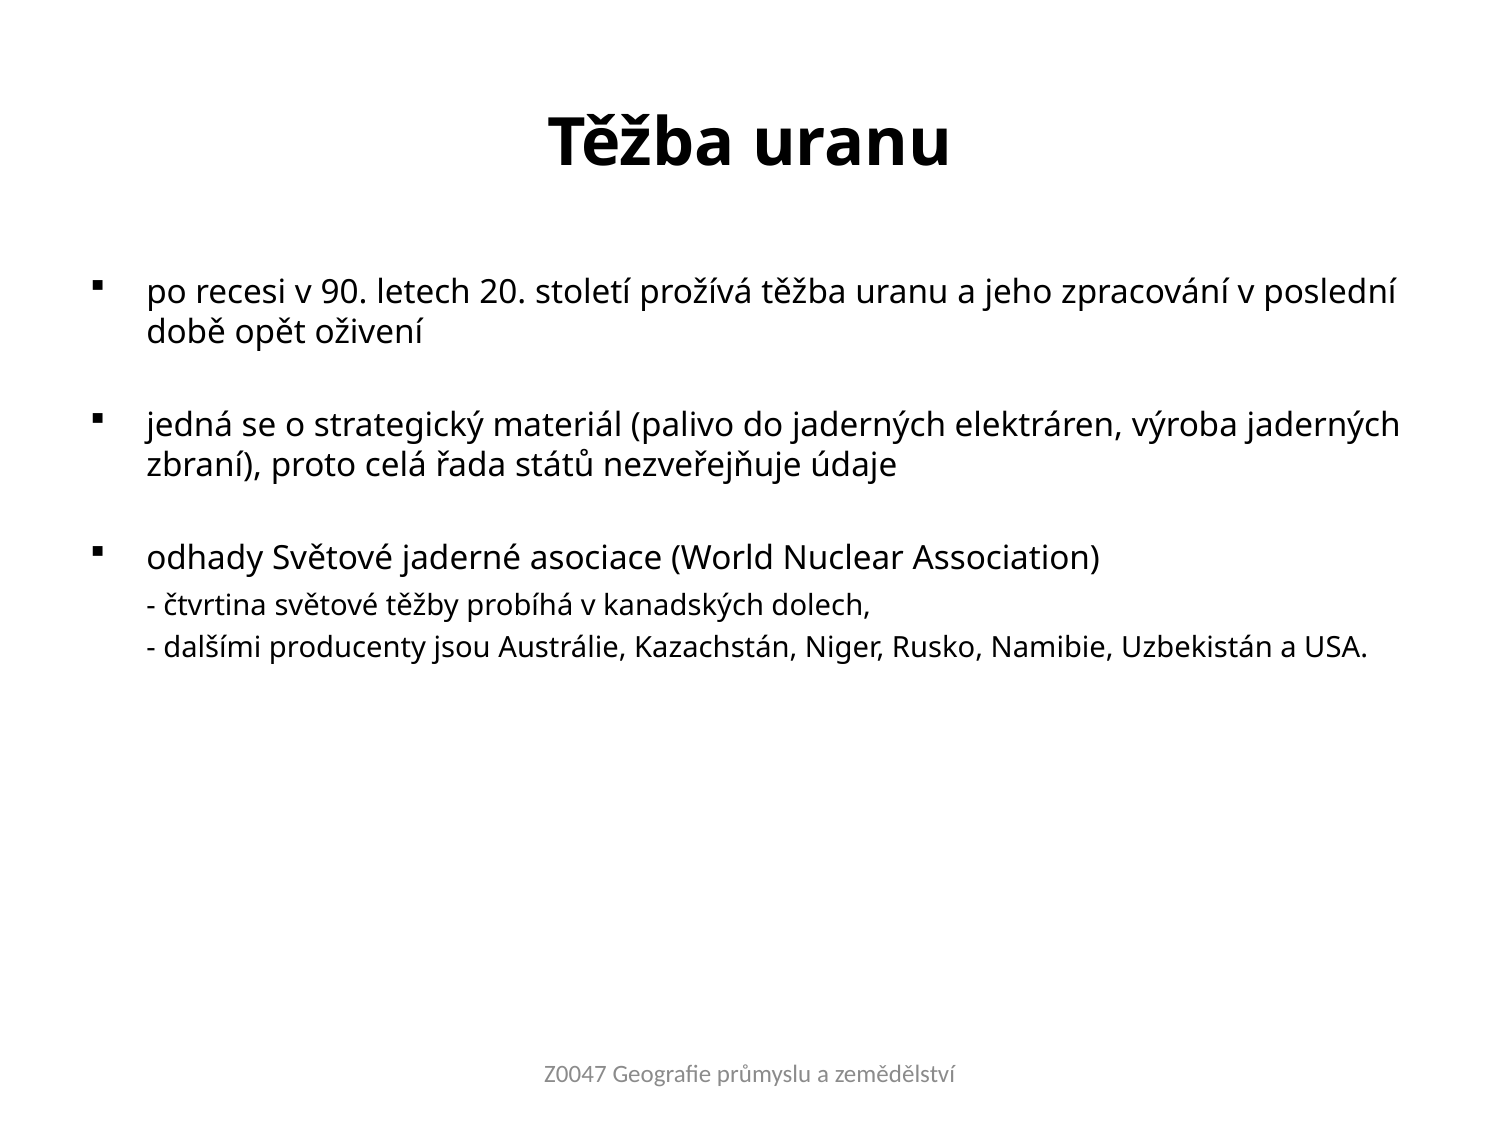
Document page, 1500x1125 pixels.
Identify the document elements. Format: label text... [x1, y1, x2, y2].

list po recesi v 90. letech 20. století prožívá těžba uranu a jeho zpracování v poslední době opět oživení jedná se o strategický materiál (palivo do jaderných elektráren, výroba jaderných zbraní), proto celá řada států nezveřejňuje údaje odhady Světové jaderné asociace (World Nuclear Association) - čtvrtina světové těžby probíhá v kanadských dolech, - dalšími producenty jsou Austrálie, Kazachstán, Niger, Rusko, Namibie, Uzbekistán a USA. [75, 262, 1425, 1125]
footer Z0047 Geografie průmyslu a zemědělství [512, 1042, 988, 1103]
title Těžba uranu [75, 45, 1425, 233]
